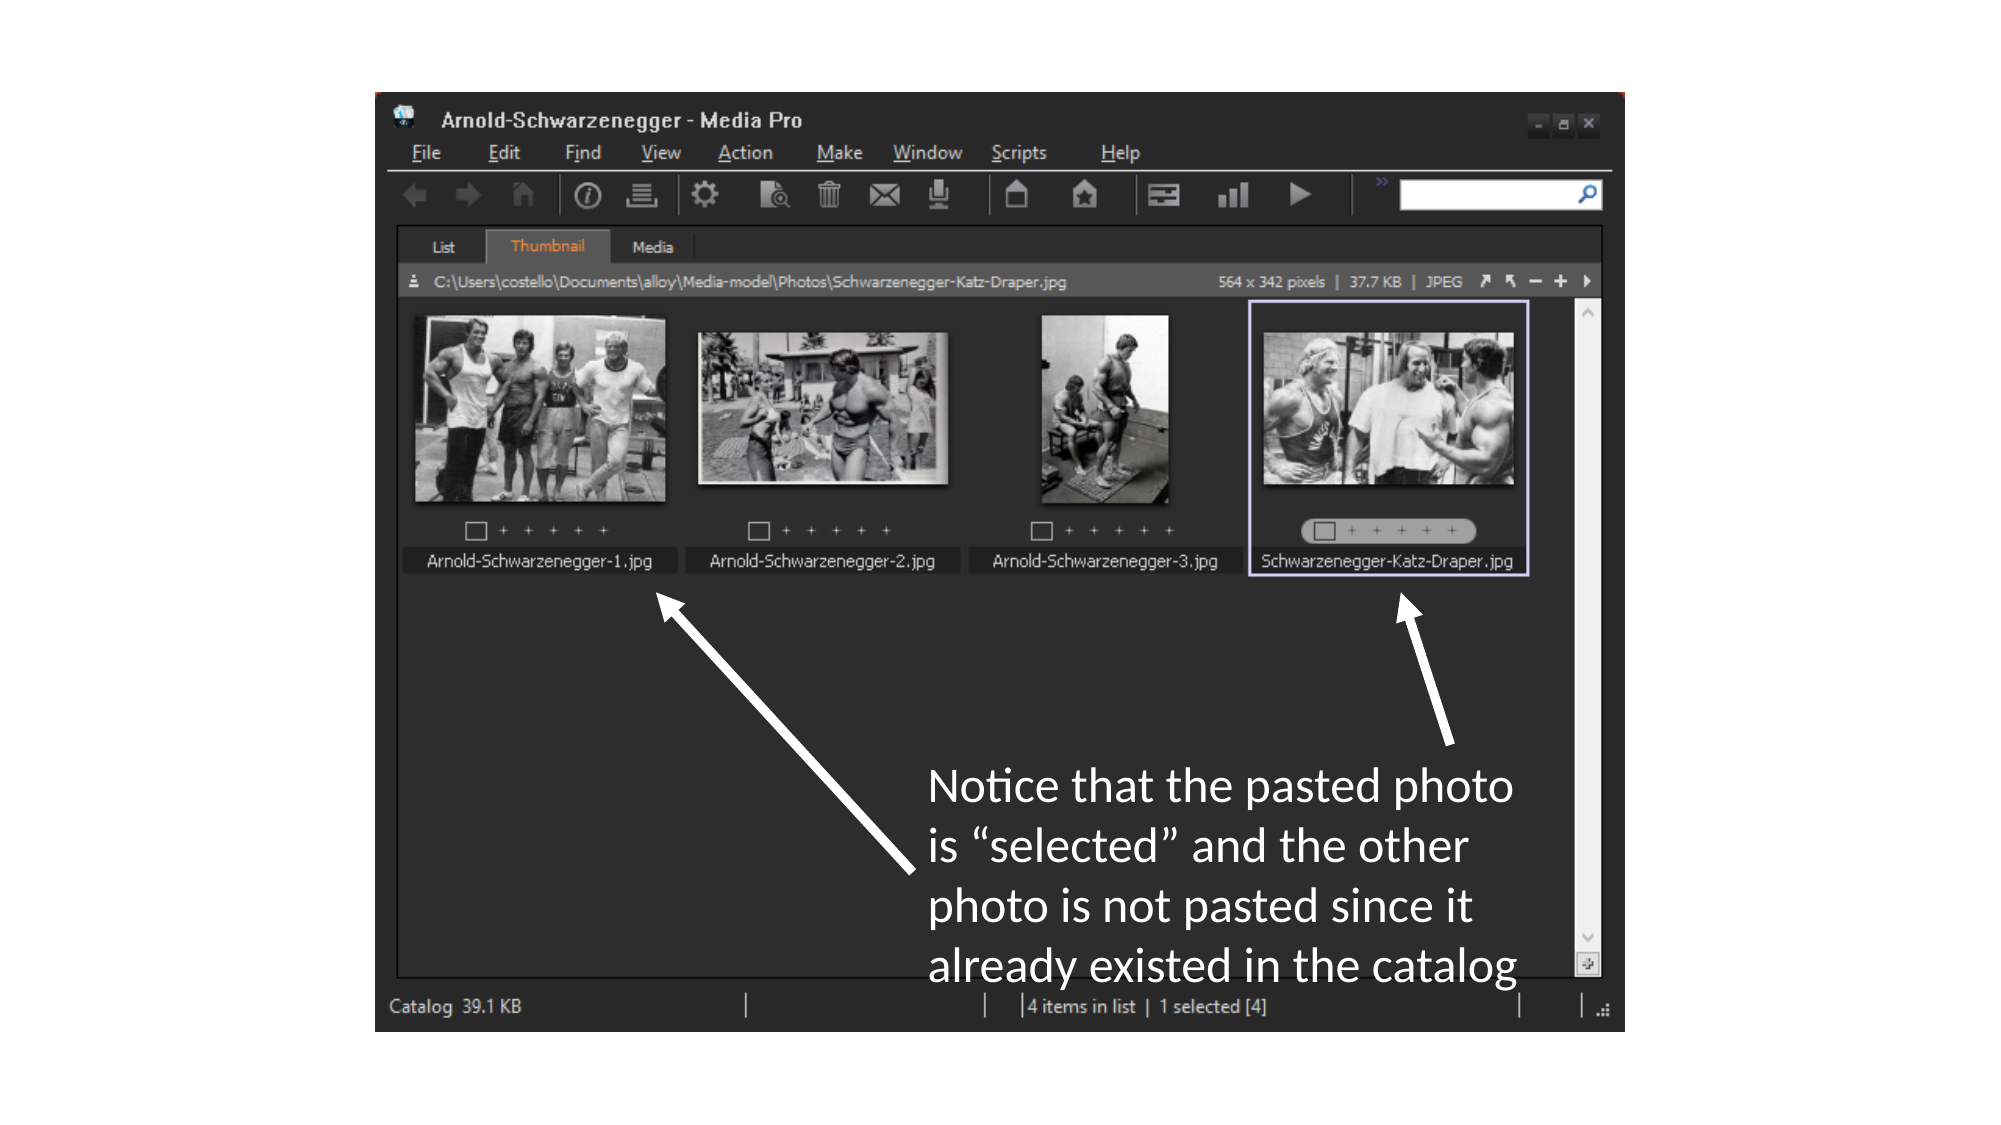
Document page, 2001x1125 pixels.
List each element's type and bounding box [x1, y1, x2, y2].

picture [374, 92, 1625, 1032]
text_box [1400, 592, 1451, 745]
text_box [655, 592, 913, 874]
